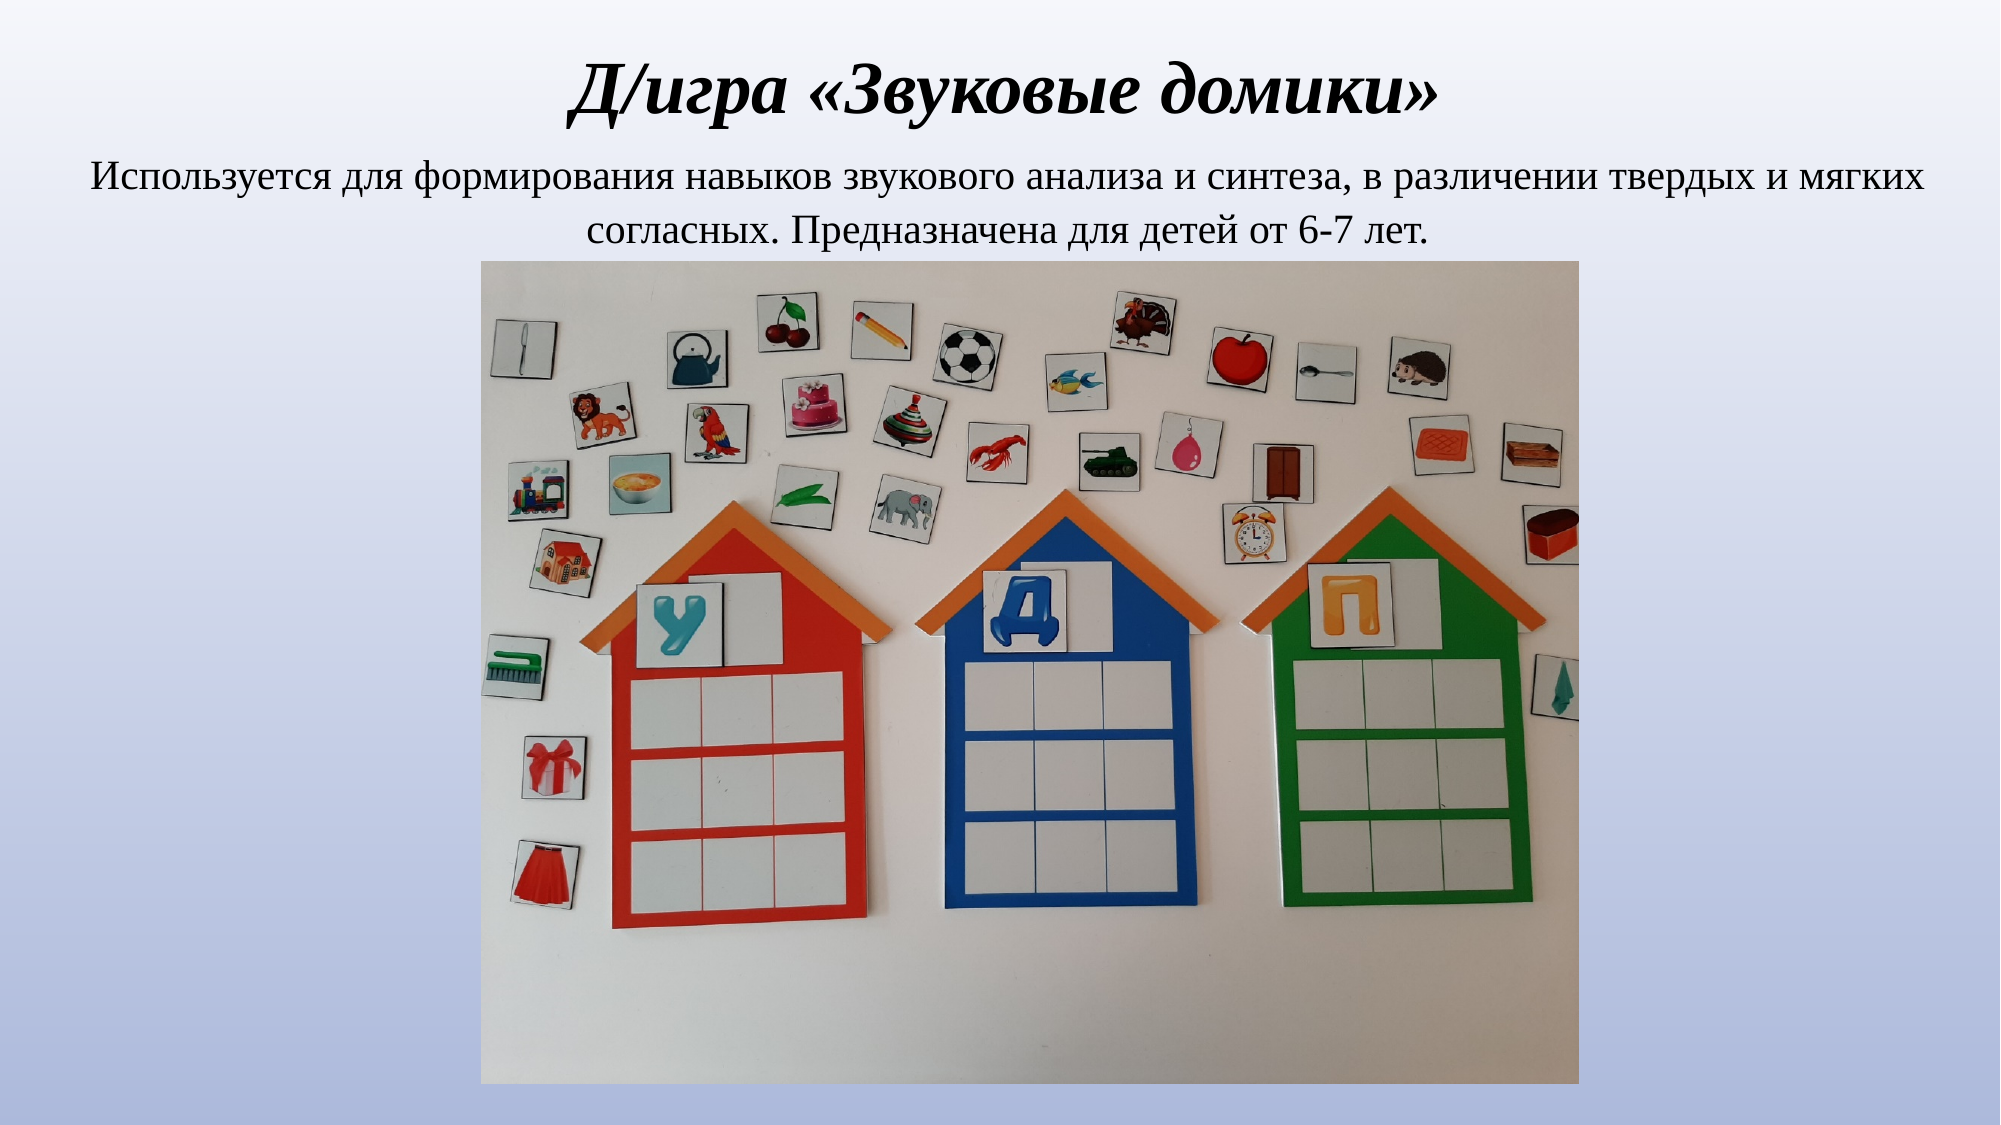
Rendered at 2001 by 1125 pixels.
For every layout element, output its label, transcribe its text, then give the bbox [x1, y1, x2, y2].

picture [481, 261, 1579, 1084]
text_box Д/игра «Звуковые домики» Используется для формирования навыков звукового анализа и синтеза, в различении твердых и мягких согласных. Предназначена для детей от 6-7 лет. [54, 25, 1962, 259]
